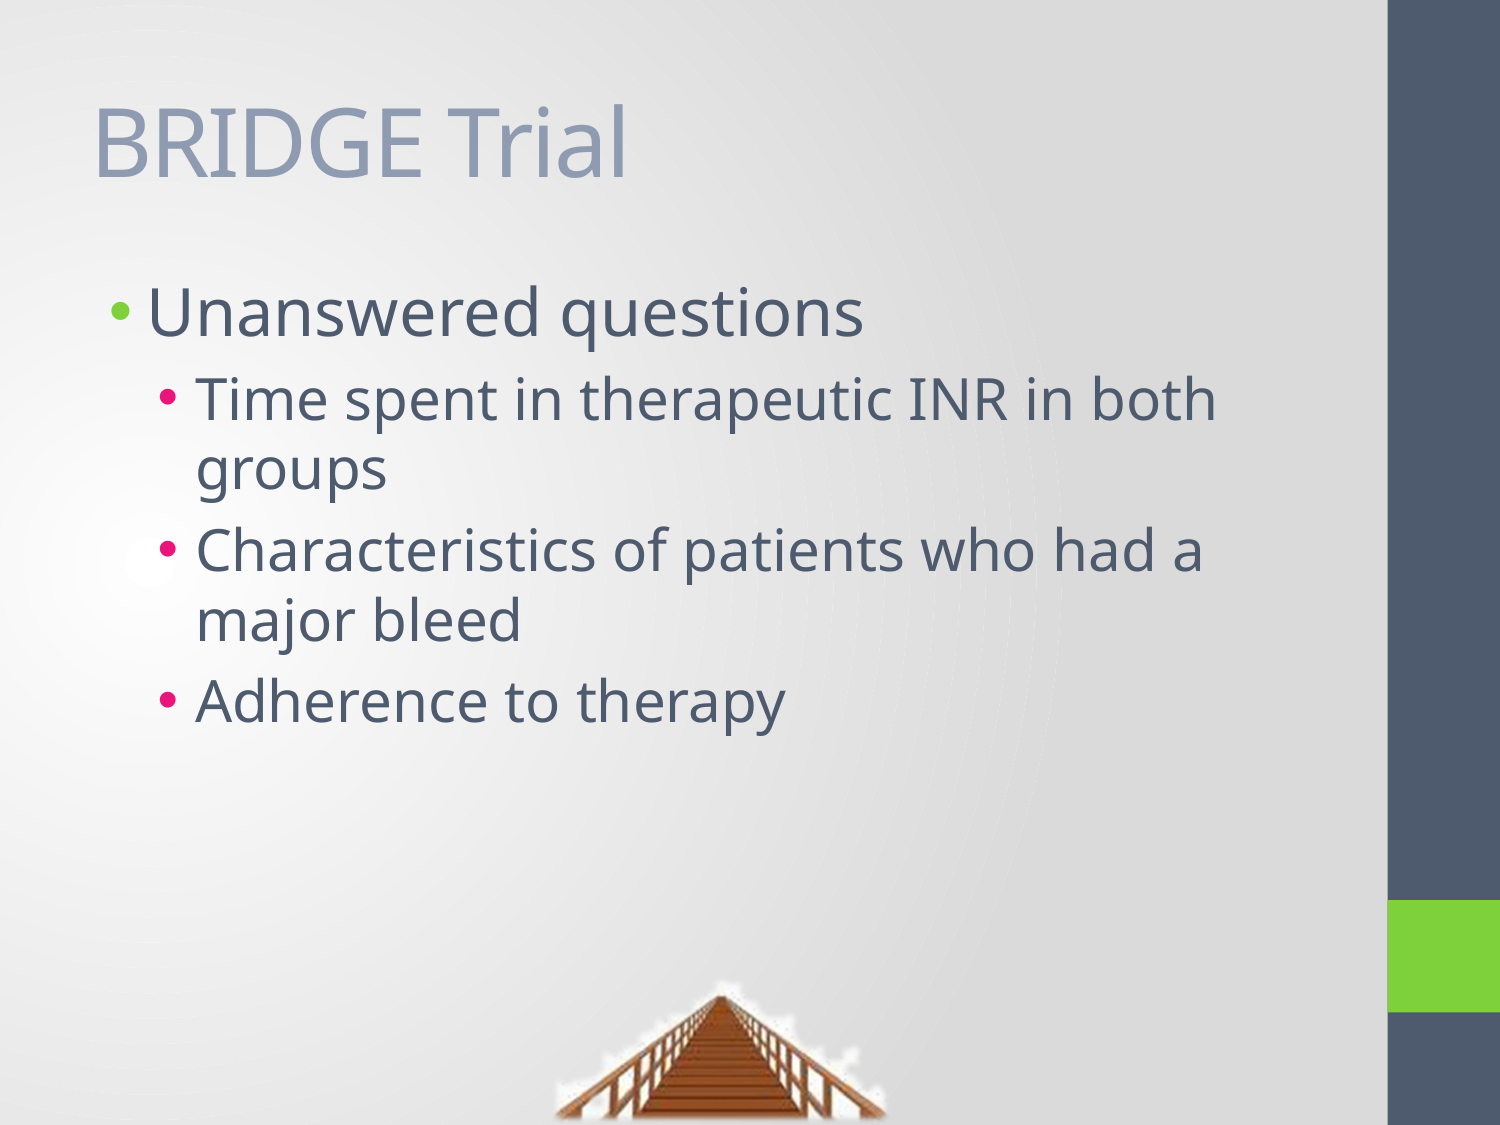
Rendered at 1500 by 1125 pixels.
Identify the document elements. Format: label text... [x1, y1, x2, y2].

picture [548, 882, 893, 1125]
title BRIDGE Trial [75, 45, 1325, 233]
list Unanswered questions Time spent in therapeutic INR in both groups Characteristics of patients who had a major bleed Adherence to therapy [75, 262, 1325, 1050]
